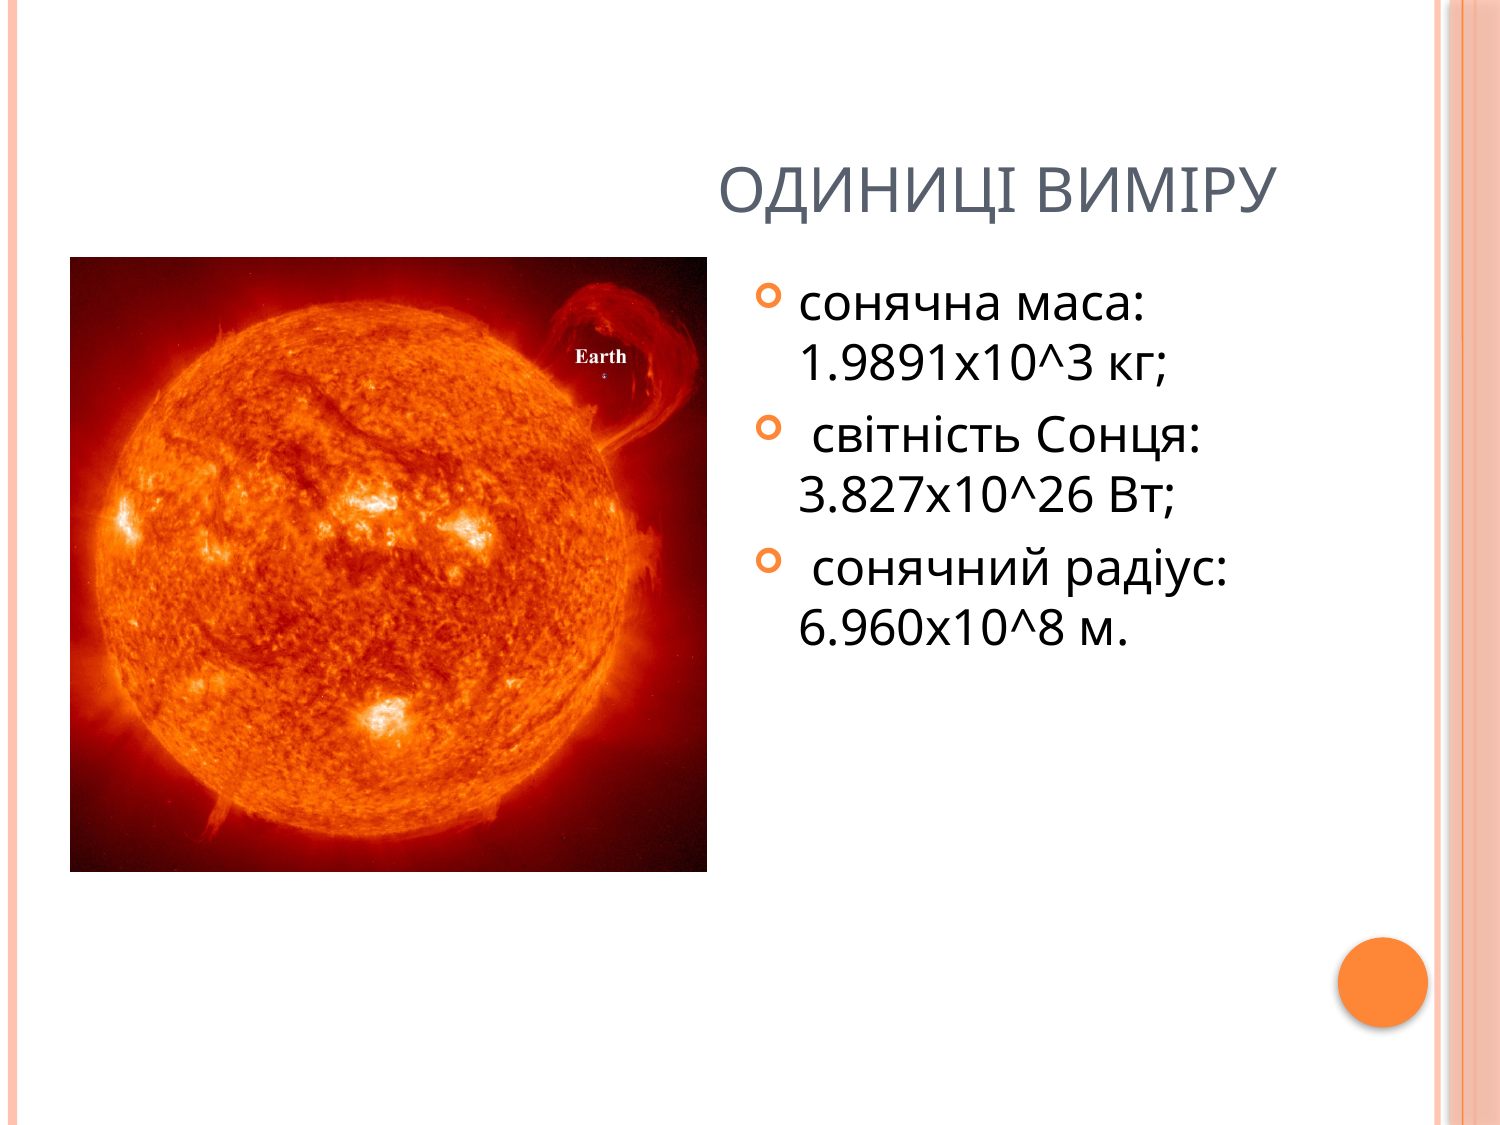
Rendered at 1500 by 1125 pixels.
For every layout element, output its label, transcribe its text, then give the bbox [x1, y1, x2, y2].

picture [69, 257, 707, 873]
list сонячна маса: 1.9891х10^3 кг; світність Сонця: 3.827х10^26 Вт; сонячний радіус: 6.960х10^8 м. [738, 262, 1407, 1062]
title Одиниці виміру [703, 45, 1300, 233]
